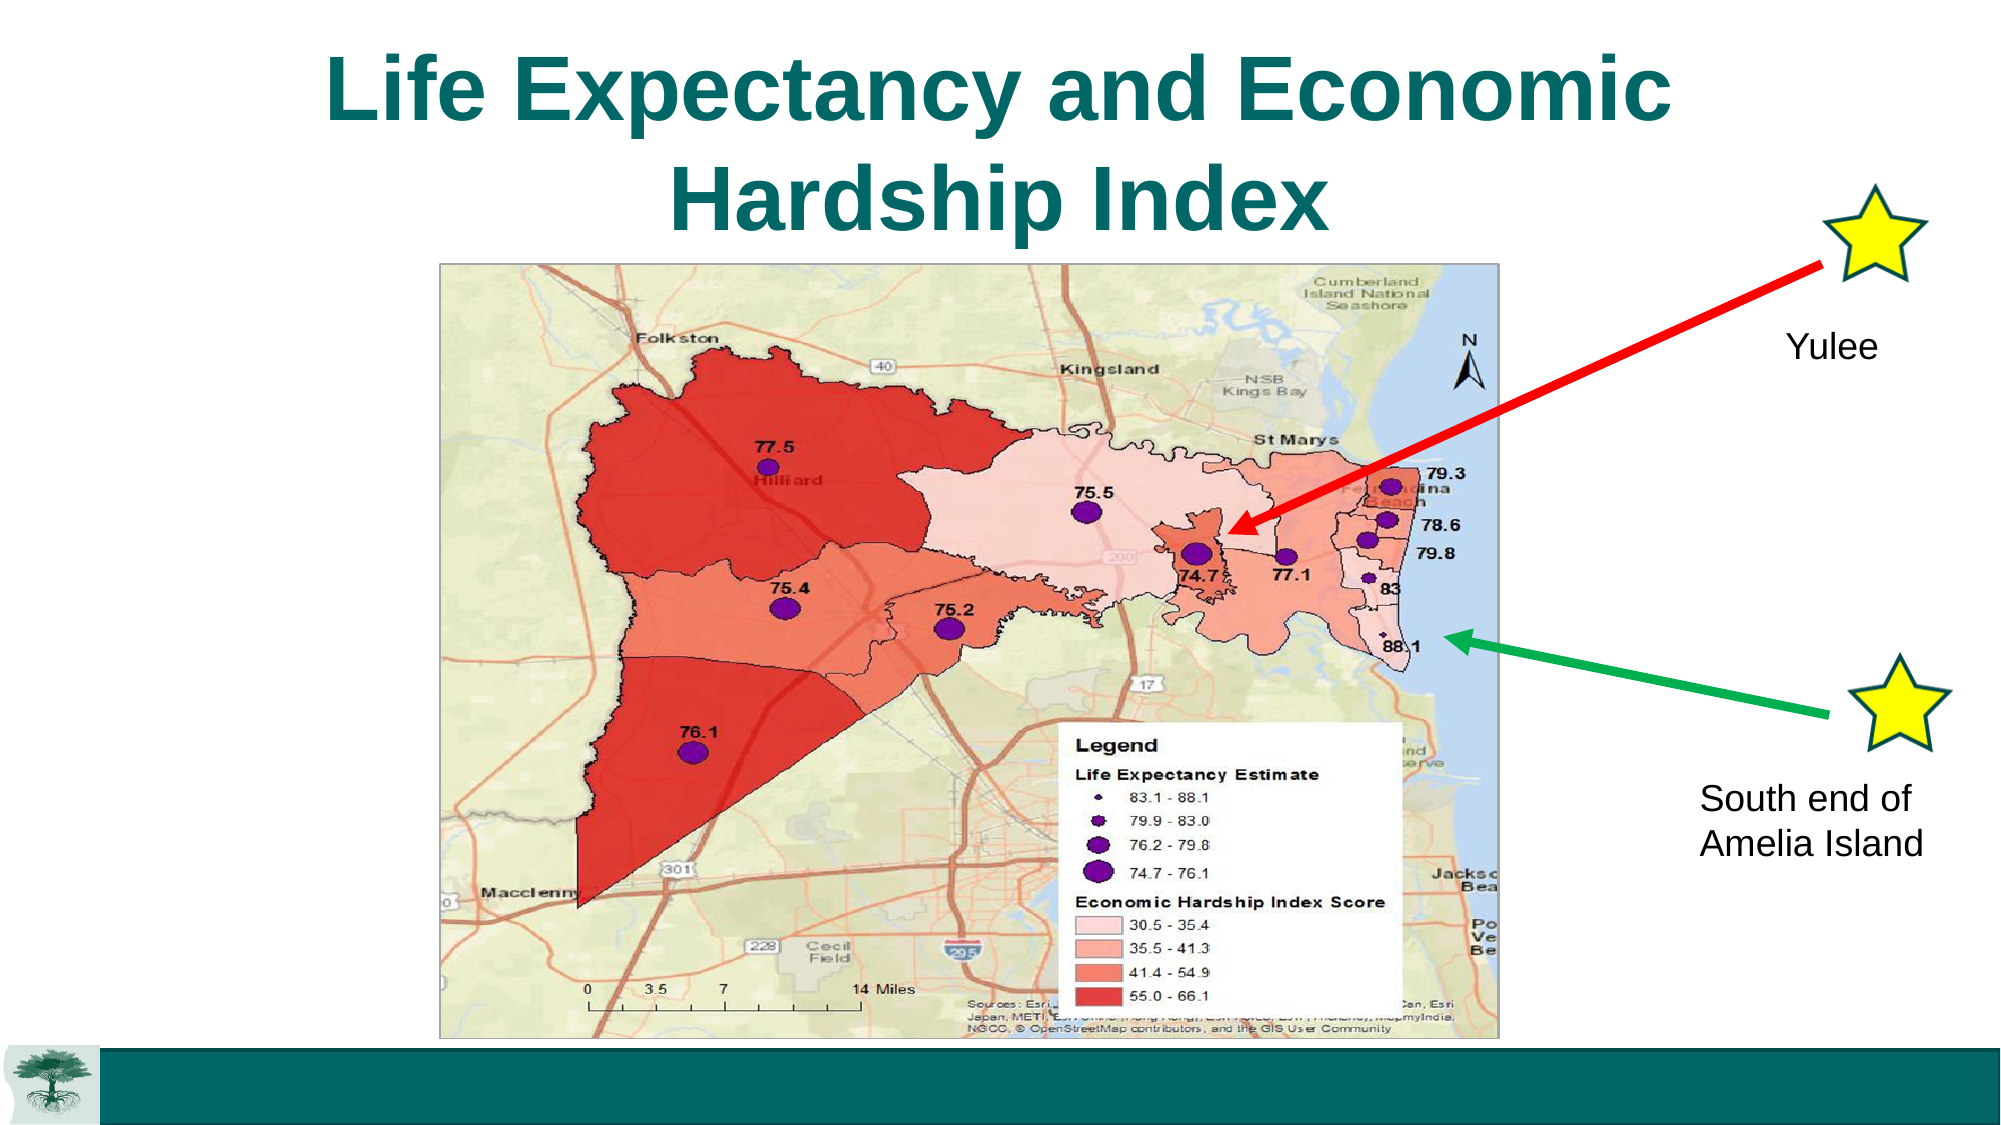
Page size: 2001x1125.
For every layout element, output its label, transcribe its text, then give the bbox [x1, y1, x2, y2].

picture [0, 1045, 100, 1125]
picture [1845, 651, 1955, 753]
picture [439, 263, 1500, 1040]
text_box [1442, 636, 1830, 716]
text_box Yulee [1827, 314, 1900, 375]
text_box South end of Amelia Island [1684, 766, 1954, 872]
title Life Expectancy and Economic Hardship Index [99, 45, 1900, 233]
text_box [1227, 263, 1823, 535]
picture [1821, 181, 1931, 284]
